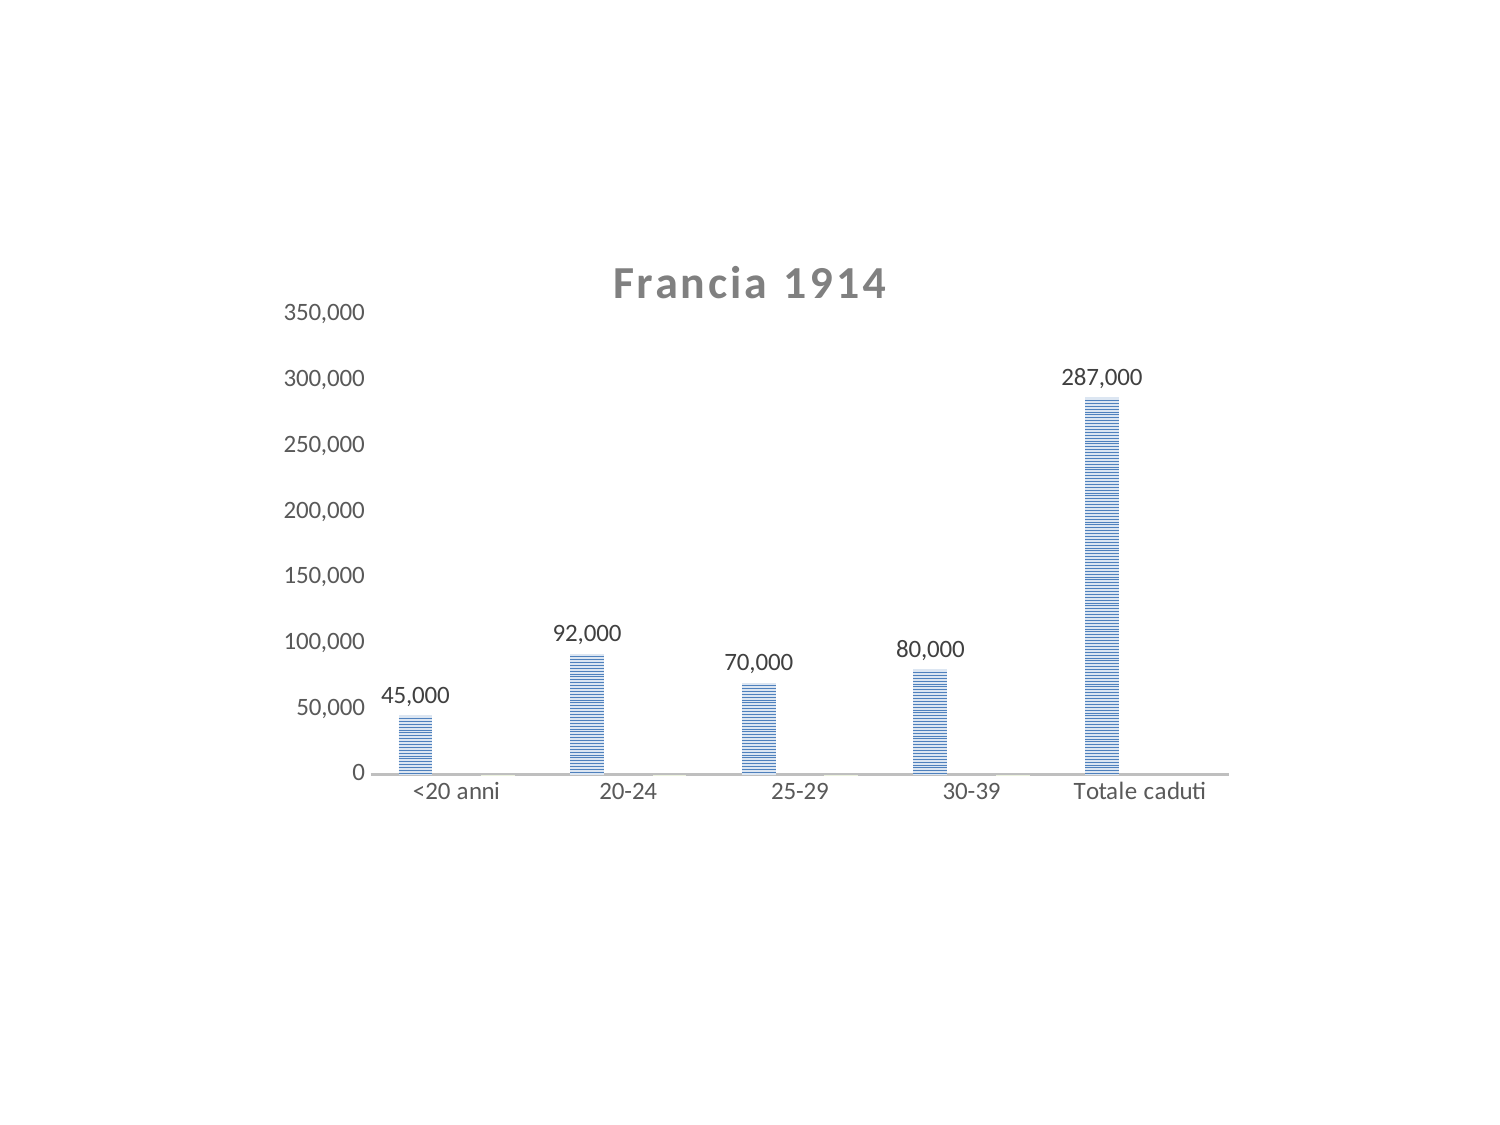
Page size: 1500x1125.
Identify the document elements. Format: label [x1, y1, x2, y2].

chart [249, 228, 1251, 897]
